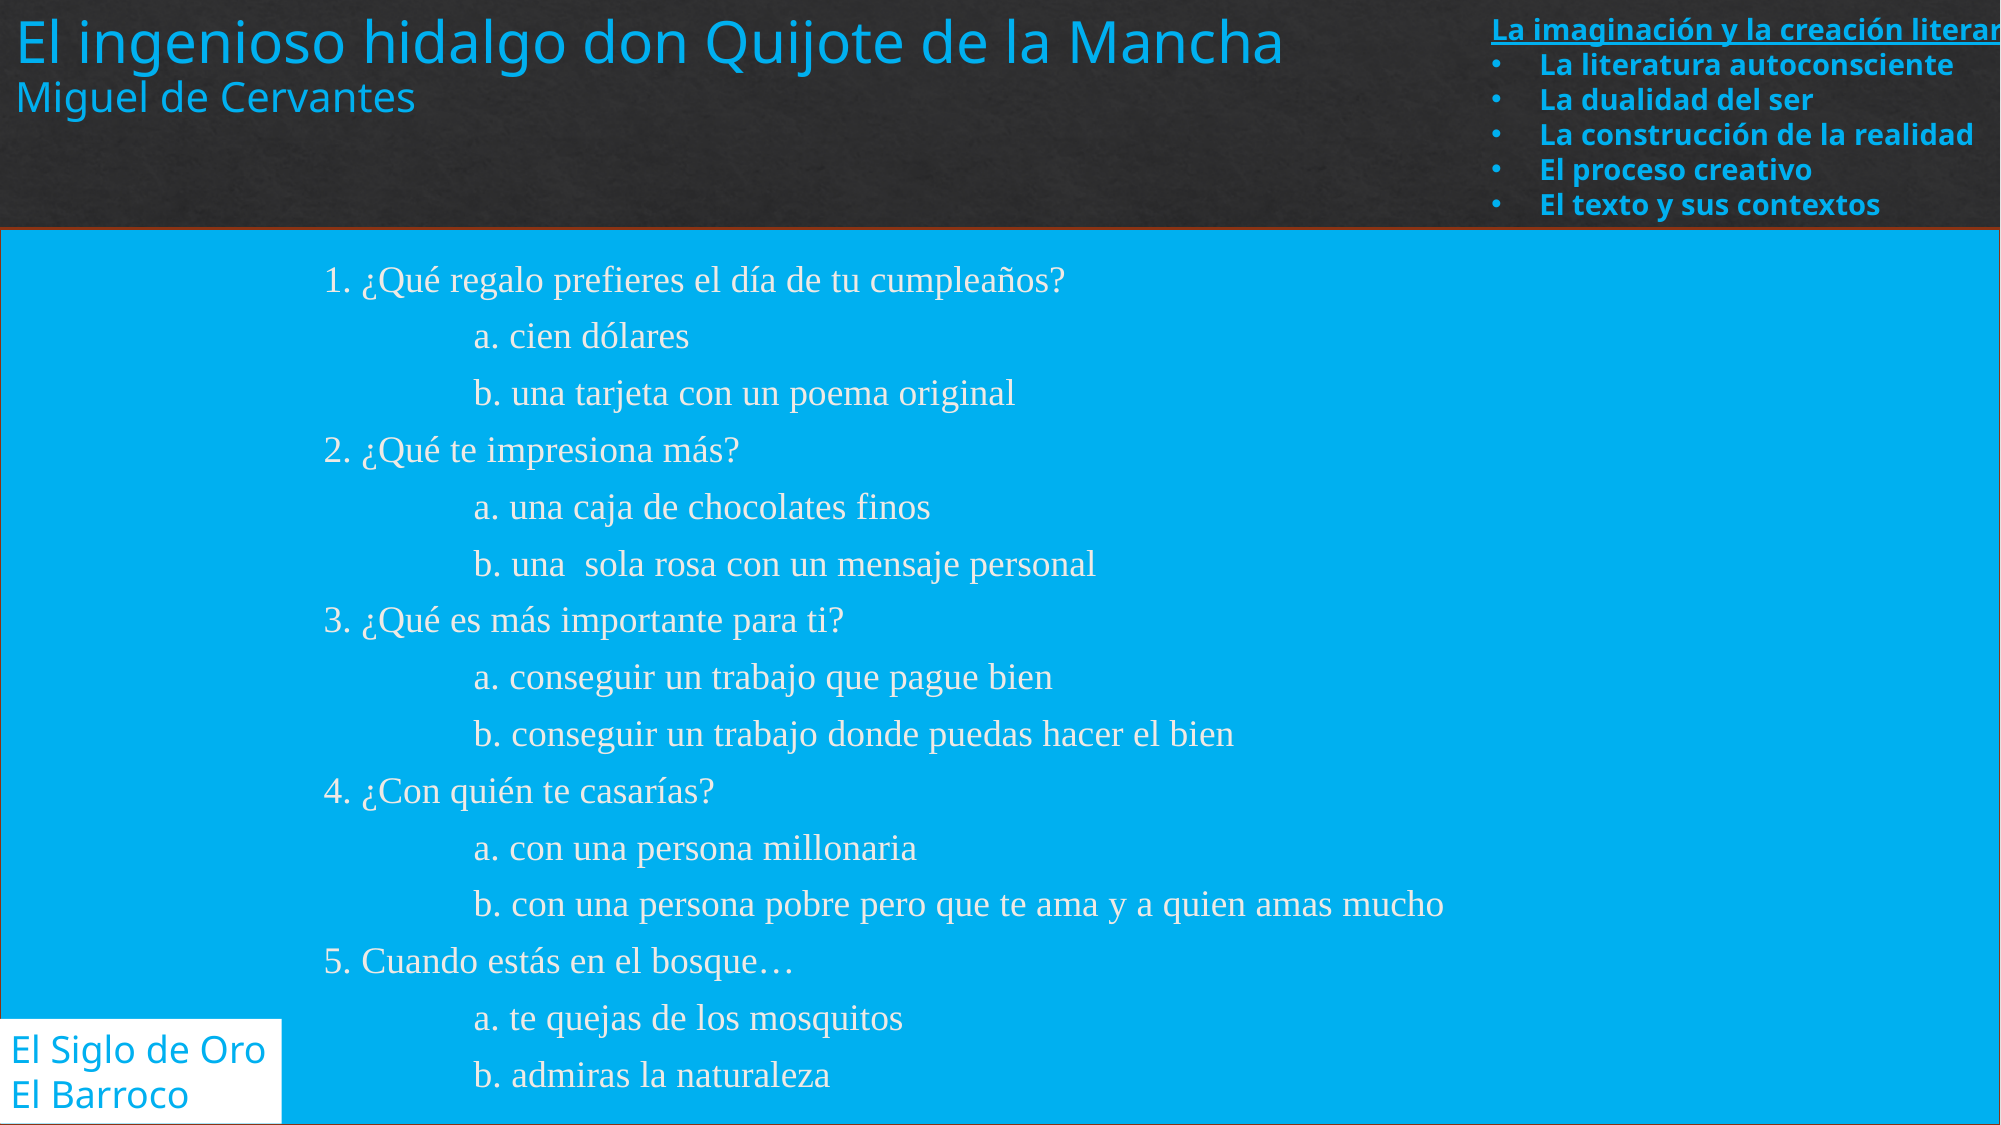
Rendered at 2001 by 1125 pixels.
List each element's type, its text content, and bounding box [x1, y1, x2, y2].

text_box 1. ¿Qué regalo prefieres el día de tu cumpleaños? a. cien dólares b. una tarjeta con un poema original 2. ¿Qué te impresiona más? a. una caja de chocolates finos b. una sola rosa con un mensaje personal 3. ¿Qué es más importante para ti? a. conseguir un trabajo que pague bien b. conseguir un trabajo donde puedas hacer el bien 4. ¿Con quién te casarías? a. con una persona millonaria b. con una persona pobre pero que te ama y a quien amas mucho 5. Cuando estás en el bosque… a. te quejas de los mosquitos b. admiras la naturaleza [308, 255, 1818, 1125]
text_box [0, 227, 2000, 1125]
text_box El Siglo de Oro El Barroco [0, 1018, 282, 1124]
text_box El ingenioso hidalgo don Quijote de la Mancha Miguel de Cervantes [0, 0, 1350, 129]
text_box La imaginación y la creación literaria La literatura autoconsciente La dualidad del ser La construcción de la realidad El proceso creativo El texto y sus contextos [1476, 0, 2000, 229]
